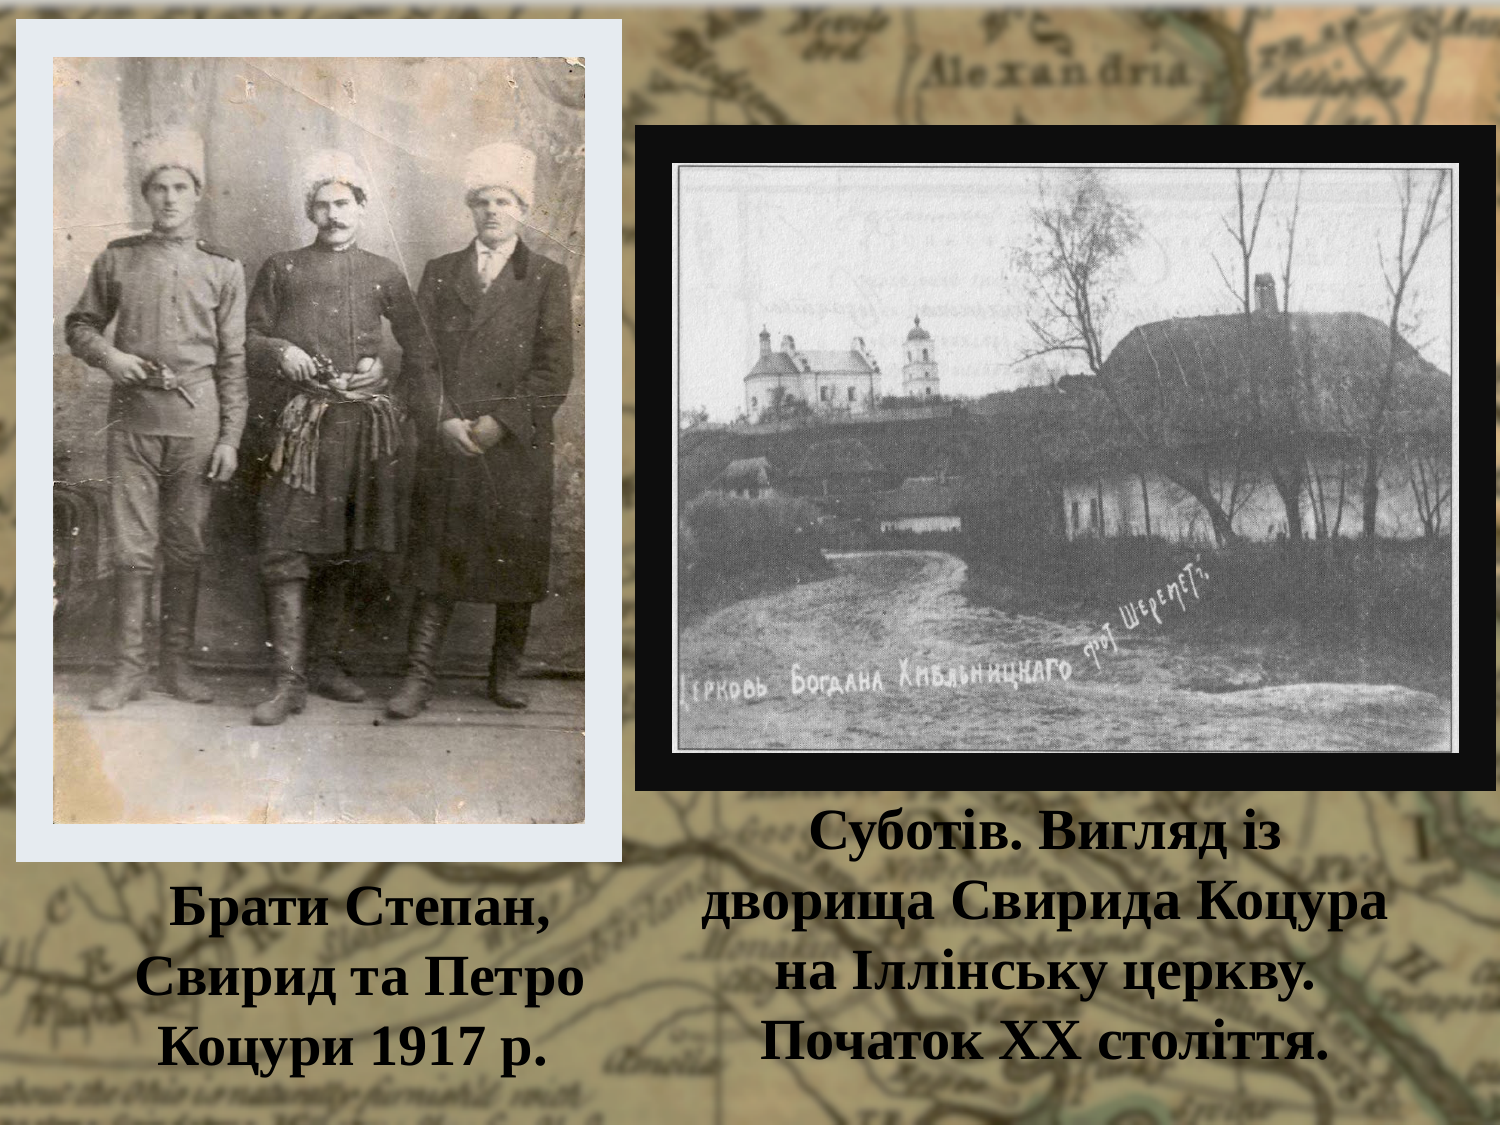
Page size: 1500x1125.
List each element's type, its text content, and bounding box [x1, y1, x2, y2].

text_box Суботів. Вигляд із дворища Свирида Коцура на Іллінську церкву. Початок ХХ століття. [679, 791, 1412, 1079]
picture [0, 0, 1500, 1125]
text_box Брати Степан, Свирид та Петро Коцури 1917 р. [71, 859, 650, 1085]
